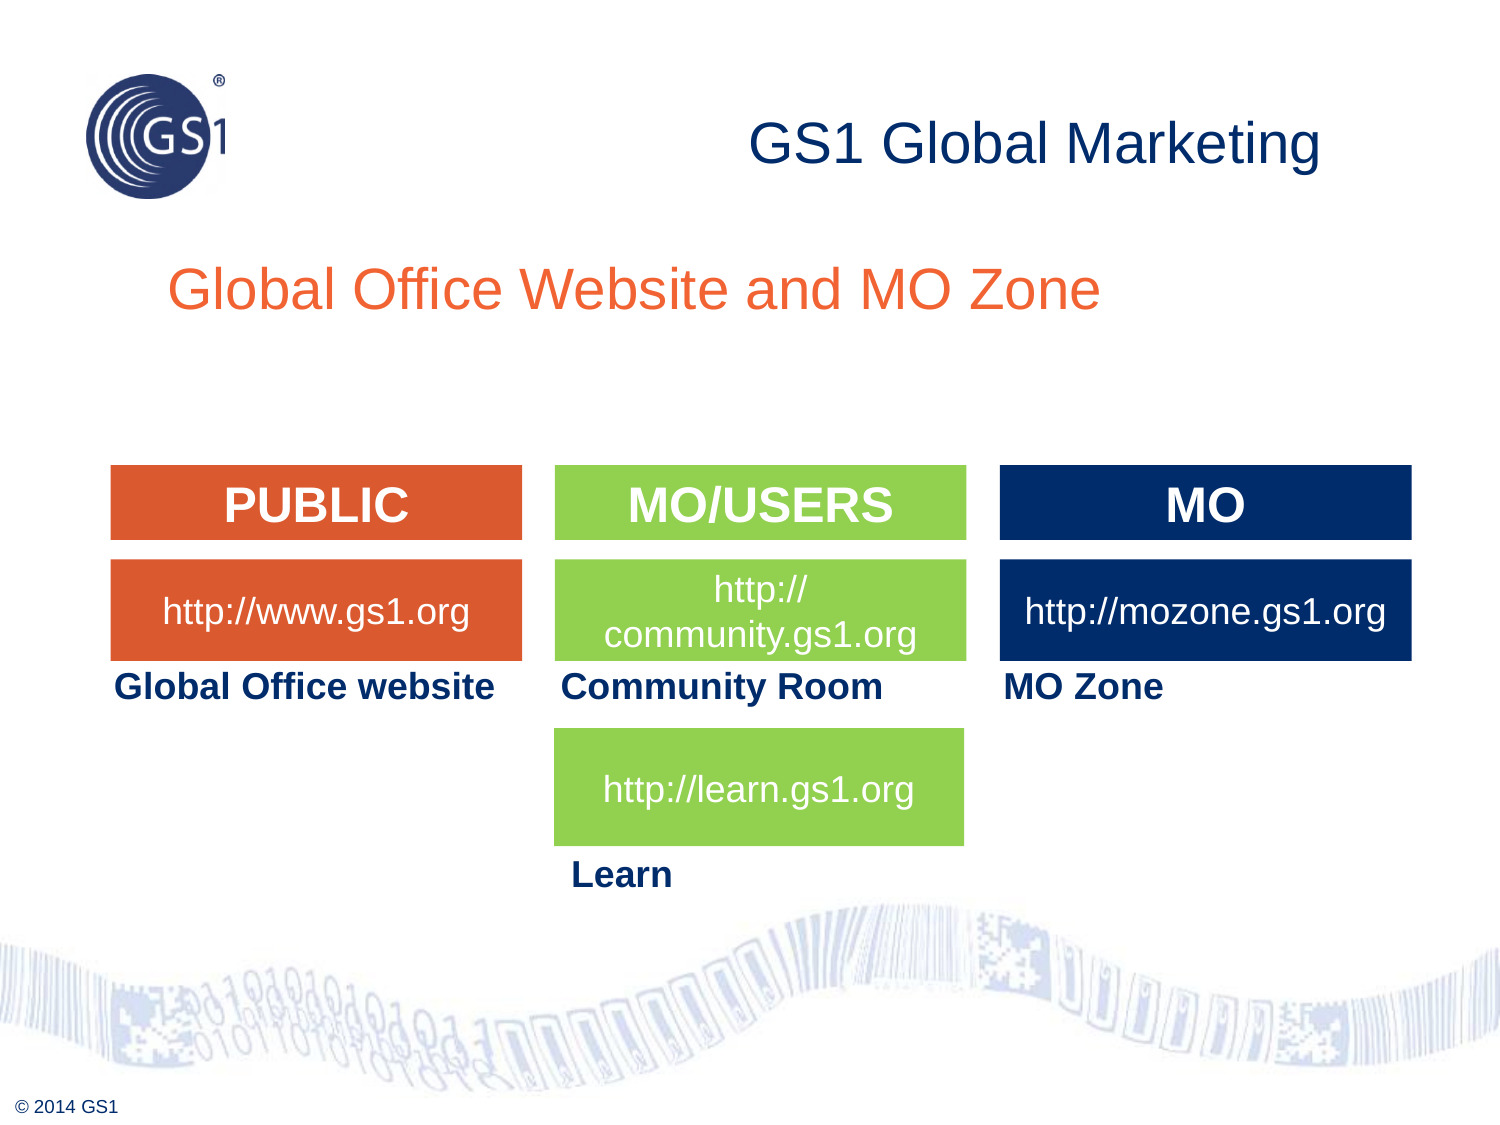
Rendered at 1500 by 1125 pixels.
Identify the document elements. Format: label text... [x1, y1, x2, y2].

picture [86, 74, 225, 199]
text_box PUBLIC [110, 465, 152, 540]
text_box Global Office Website and MO Zone [152, 244, 1425, 655]
title GS1 Global Marketing [296, 63, 1355, 217]
text_box http://www.gs1.org [109, 557, 524, 663]
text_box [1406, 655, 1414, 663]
text_box Global Office website [99, 654, 517, 715]
picture [0, 897, 1500, 1098]
text_box MO Zone [988, 655, 1406, 715]
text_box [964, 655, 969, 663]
text_box Community Room [545, 655, 964, 715]
text_box Learn [556, 842, 922, 903]
text_box http://learn.gs1.org [552, 726, 966, 848]
